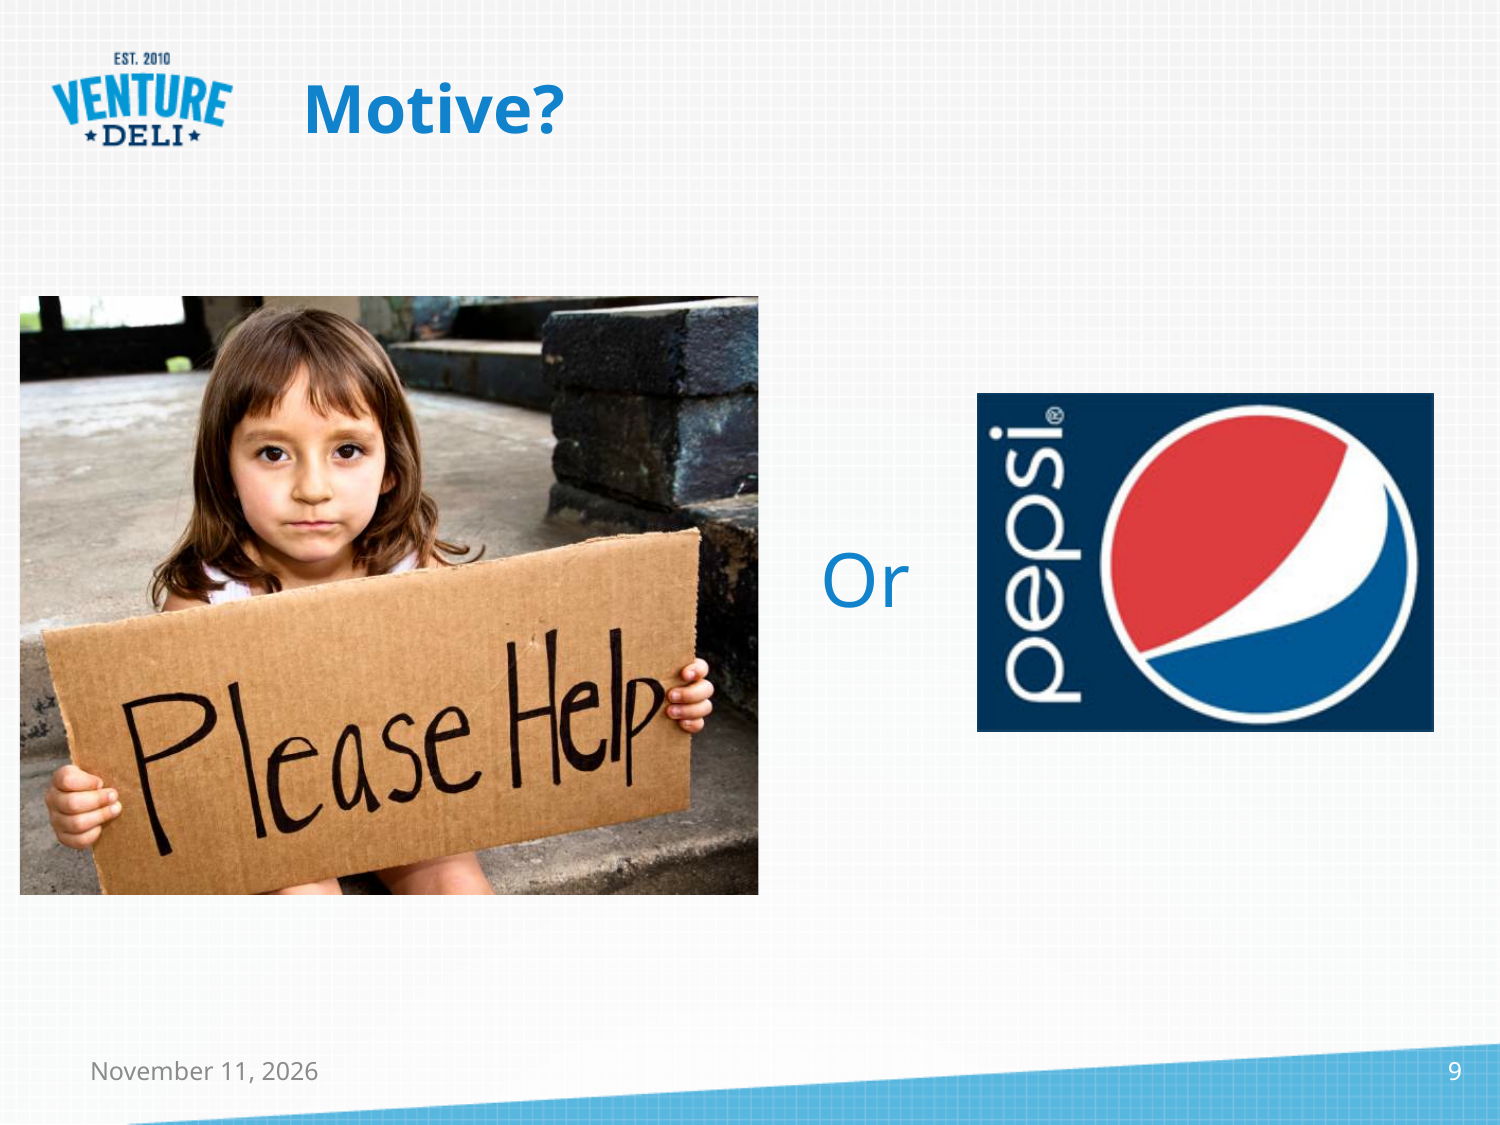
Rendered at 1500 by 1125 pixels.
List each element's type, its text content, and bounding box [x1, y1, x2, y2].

text_box Or [763, 525, 1066, 759]
slide_number April-11-13 [75, 1042, 425, 1103]
picture [0, 0, 1500, 1125]
title Motive? [287, 59, 1425, 157]
slide_number 9 [1127, 1042, 1478, 1103]
